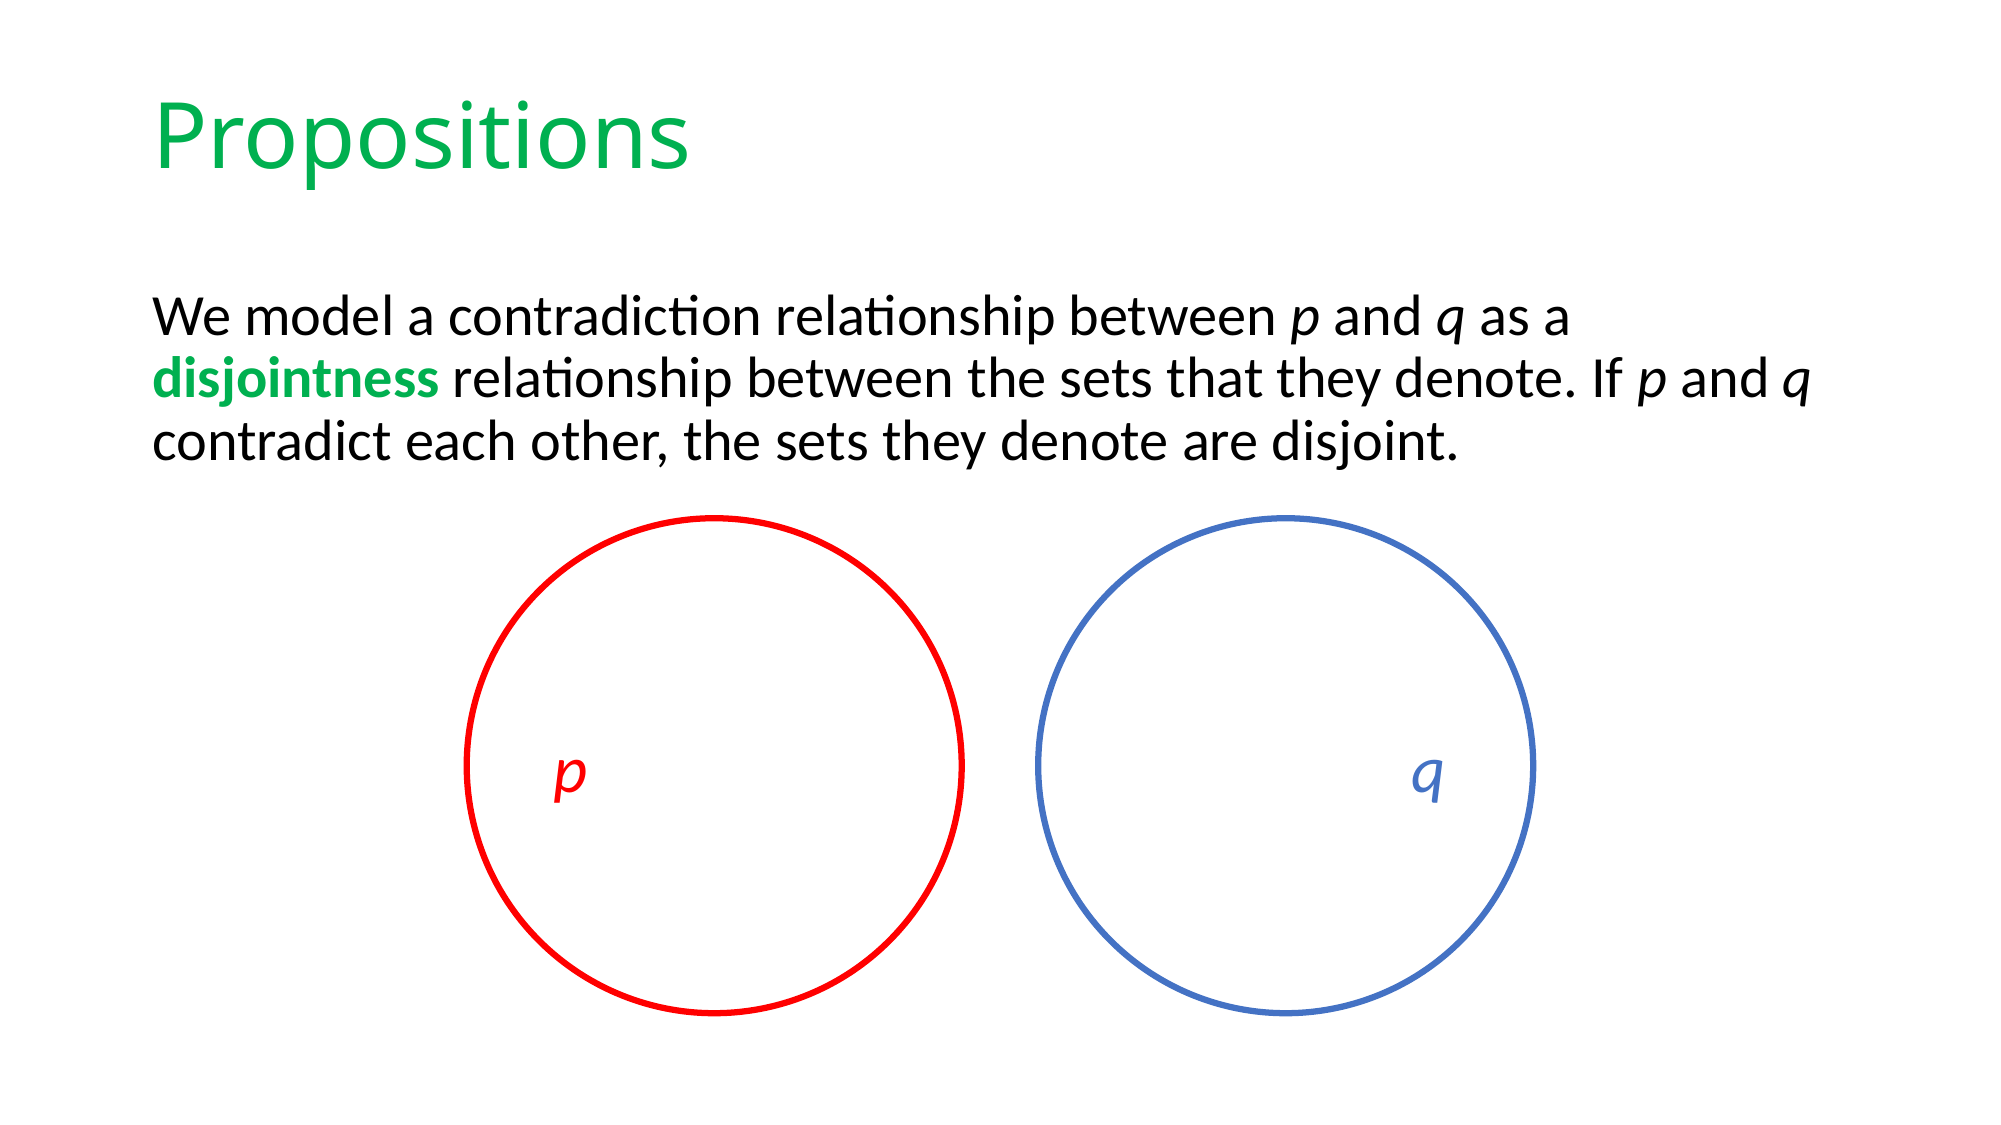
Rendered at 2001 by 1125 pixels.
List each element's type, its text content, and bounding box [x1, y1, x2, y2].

title Propositions [137, 0, 1863, 277]
list We model a contradiction relationship between p and q as a disjointness relationship between the sets that they denote. If p and q contradict each other, the sets they denote are disjoint. [137, 277, 1863, 1014]
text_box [466, 518, 1534, 1014]
